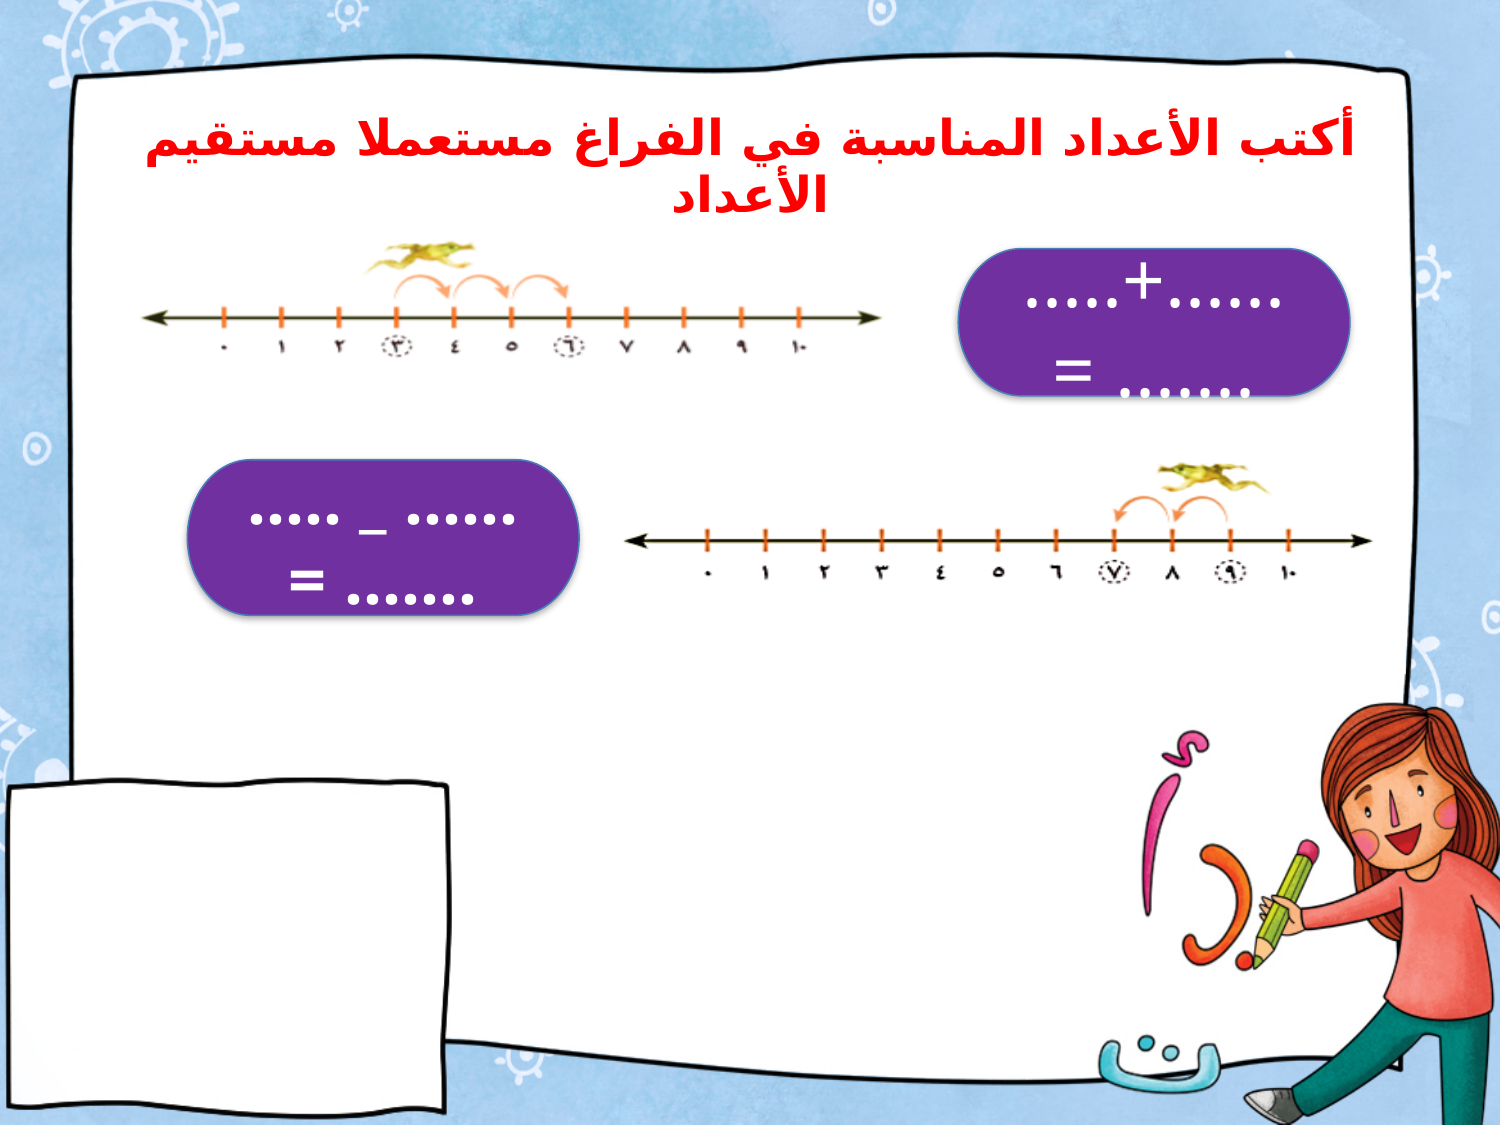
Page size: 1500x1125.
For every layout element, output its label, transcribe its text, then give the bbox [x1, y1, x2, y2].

title أكتب الأعداد المناسبة في الفراغ مستعملا مستقيم الأعداد [125, 101, 1377, 233]
text_box .....+...... = ....... [976, 247, 1351, 397]
text_box ..... _ ...... = ....... [186, 458, 573, 617]
picture [0, 0, 1500, 1125]
